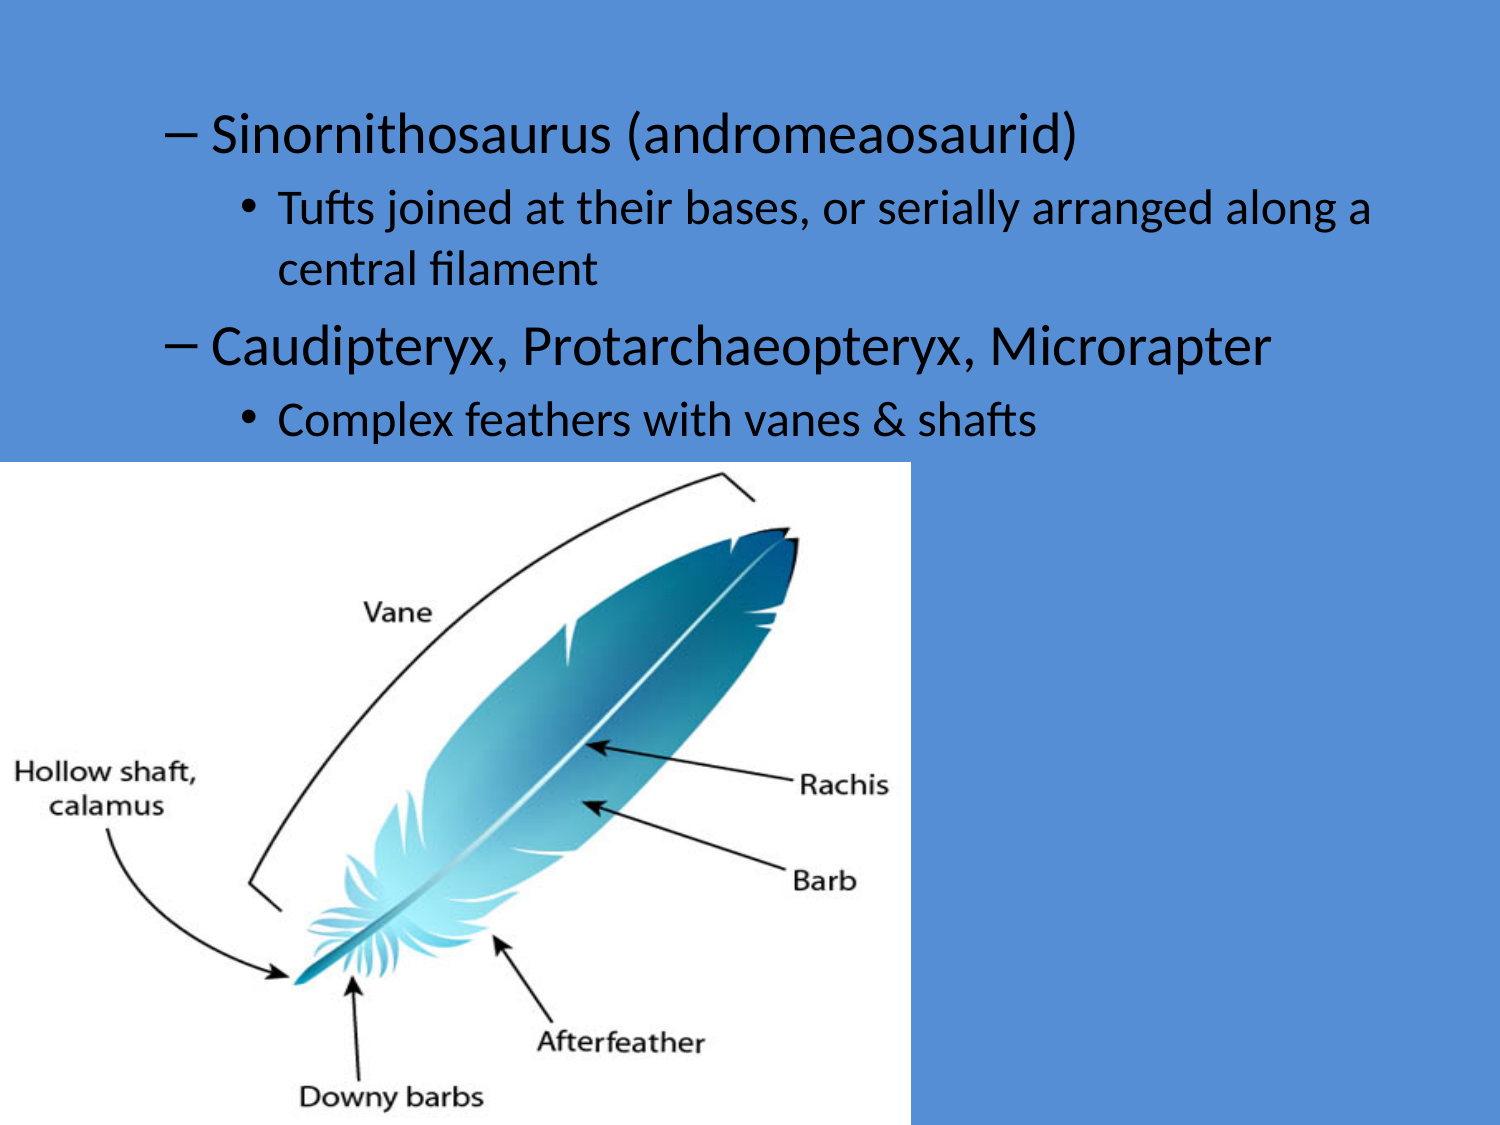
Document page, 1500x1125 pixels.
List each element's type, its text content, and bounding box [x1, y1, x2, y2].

list Sinornithosaurus (andromeaosaurid) Tufts joined at their bases, or serially arranged along a central filament Caudipteryx, Protarchaeopteryx, Microrapter Complex feathers with vanes & shafts [75, 87, 1425, 830]
picture [0, 462, 911, 1125]
